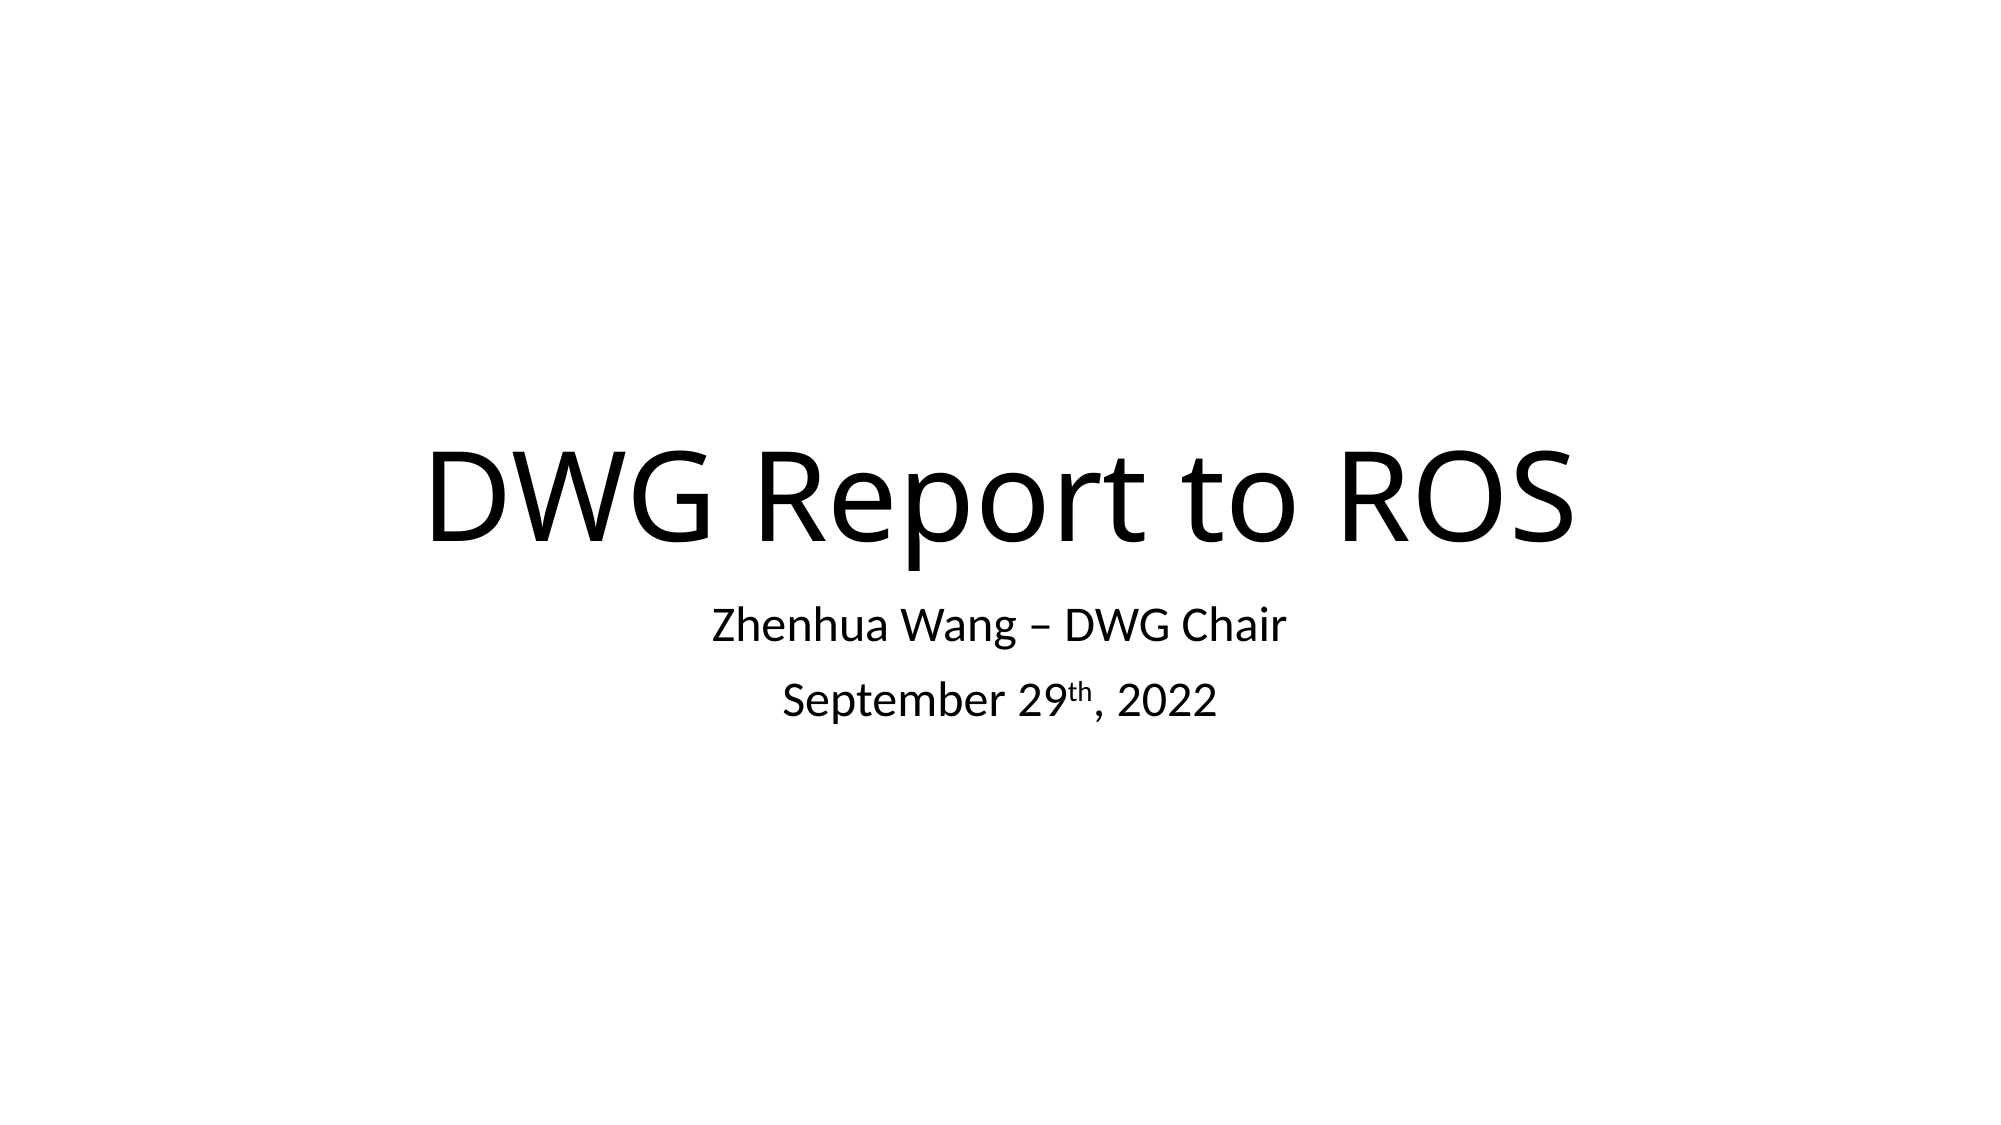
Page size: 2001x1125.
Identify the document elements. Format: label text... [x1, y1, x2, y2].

title DWG Report to ROS [249, 184, 1750, 576]
subtitle Zhenhua Wang – DWG Chair September 29th, 2022 [249, 590, 1750, 863]
